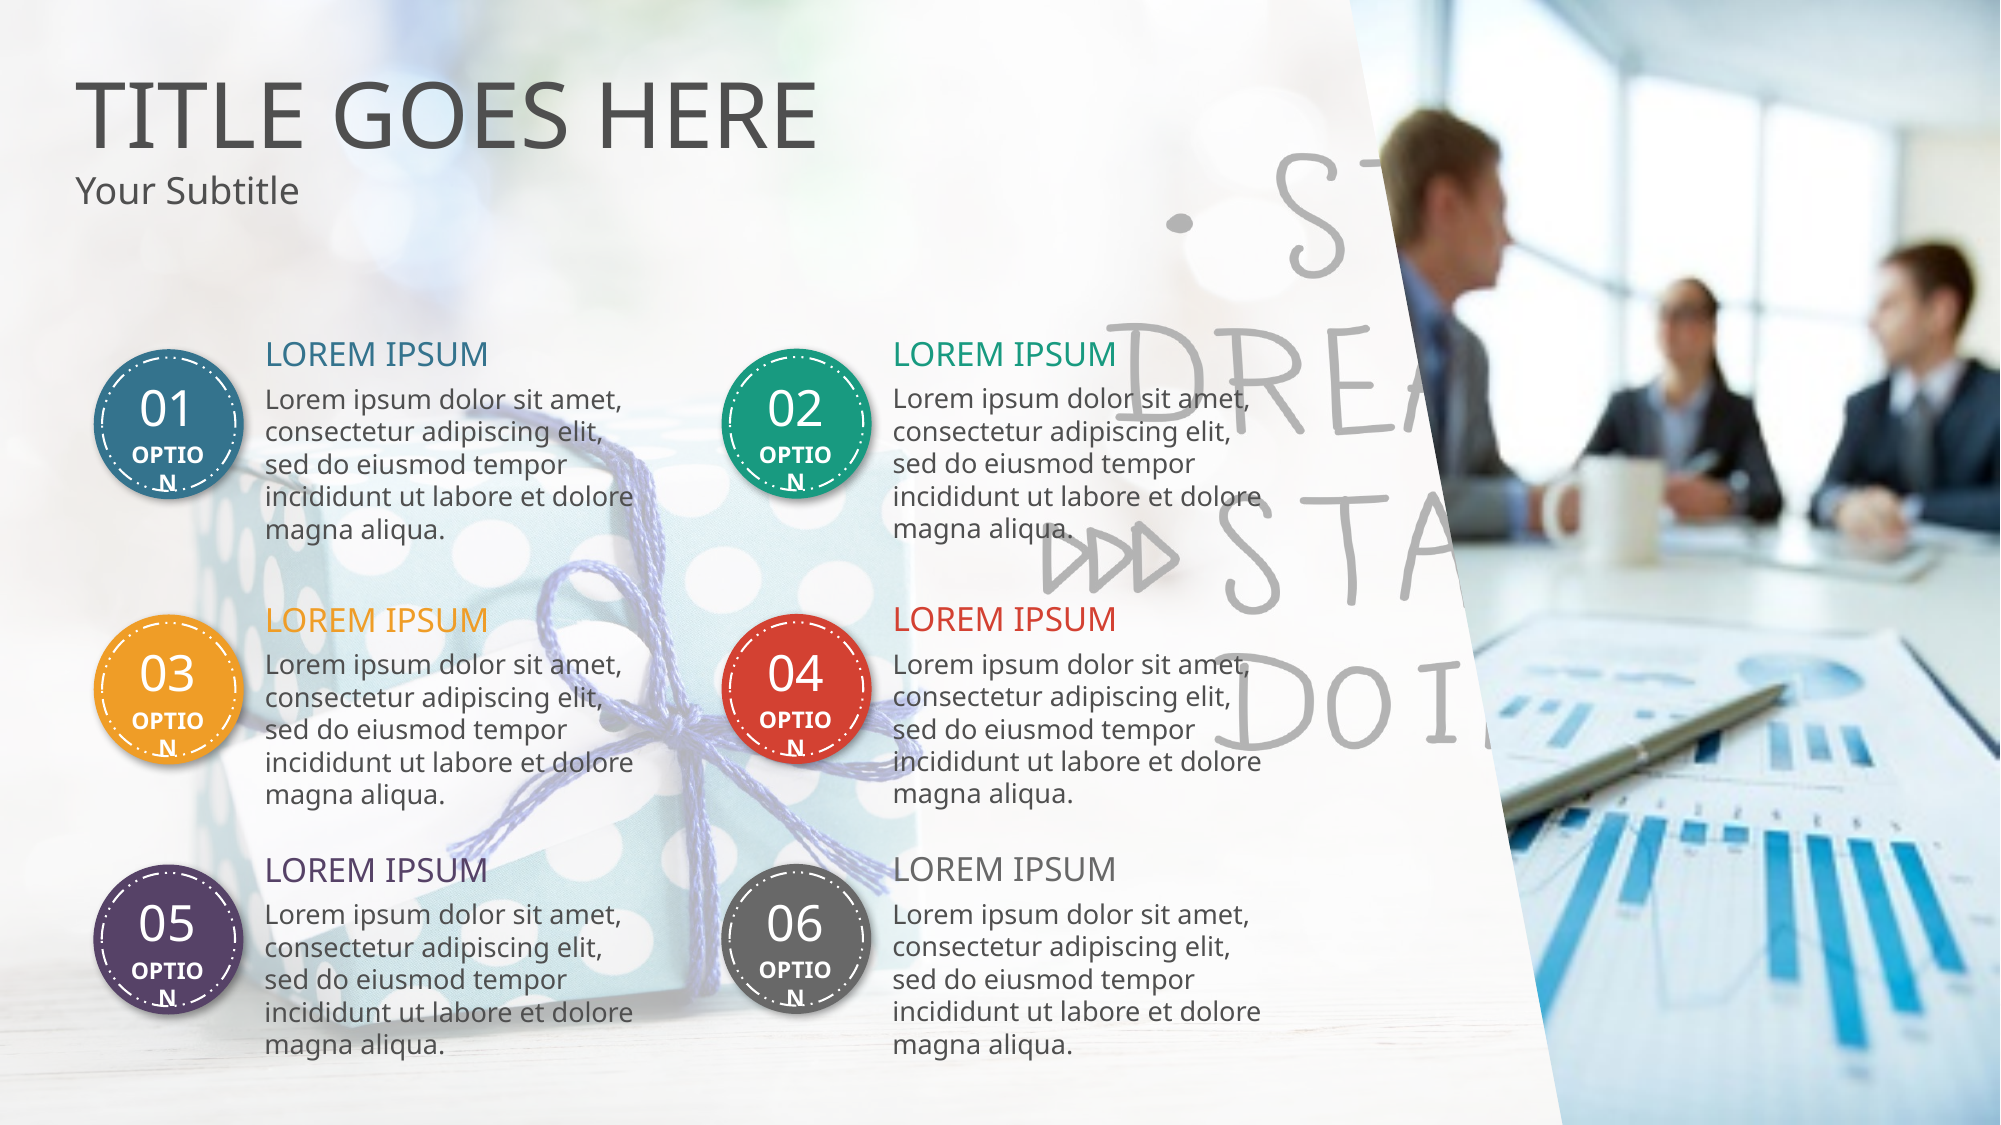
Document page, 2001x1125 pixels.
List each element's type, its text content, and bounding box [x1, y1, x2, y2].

text_box LOREM IPSUM Lorem ipsum dolor sit amet, consectetur adipiscing elit, sed do eiusmod tempor incididunt ut labore et dolore magna aliqua. [249, 591, 662, 818]
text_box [93, 614, 244, 765]
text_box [93, 864, 244, 1015]
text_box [721, 863, 872, 1014]
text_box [721, 348, 872, 499]
text_box LOREM IPSUM Lorem ipsum dolor sit amet, consectetur adipiscing elit, sed do eiusmod tempor incididunt ut labore et dolore magna aliqua. [877, 325, 1290, 552]
text_box LOREM IPSUM Lorem ipsum dolor sit amet, consectetur adipiscing elit, sed do eiusmod tempor incididunt ut labore et dolore magna aliqua. [249, 841, 662, 1068]
text_box LOREM IPSUM Lorem ipsum dolor sit amet, consectetur adipiscing elit, sed do eiusmod tempor incididunt ut labore et dolore magna aliqua. [249, 326, 662, 553]
text_box LOREM IPSUM Lorem ipsum dolor sit amet, consectetur adipiscing elit, sed do eiusmod tempor incididunt ut labore et dolore magna aliqua. [877, 841, 1290, 1067]
text_box TITLE GOES HERE Your Subtitle [60, 49, 1036, 220]
text_box [1348, 0, 2000, 1125]
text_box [93, 349, 244, 500]
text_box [721, 613, 872, 764]
text_box LOREM IPSUM Lorem ipsum dolor sit amet, consectetur adipiscing elit, sed do eiusmod tempor incididunt ut labore et dolore magna aliqua. [877, 590, 1290, 817]
text_box 2016 [0, 0, 1561, 1125]
